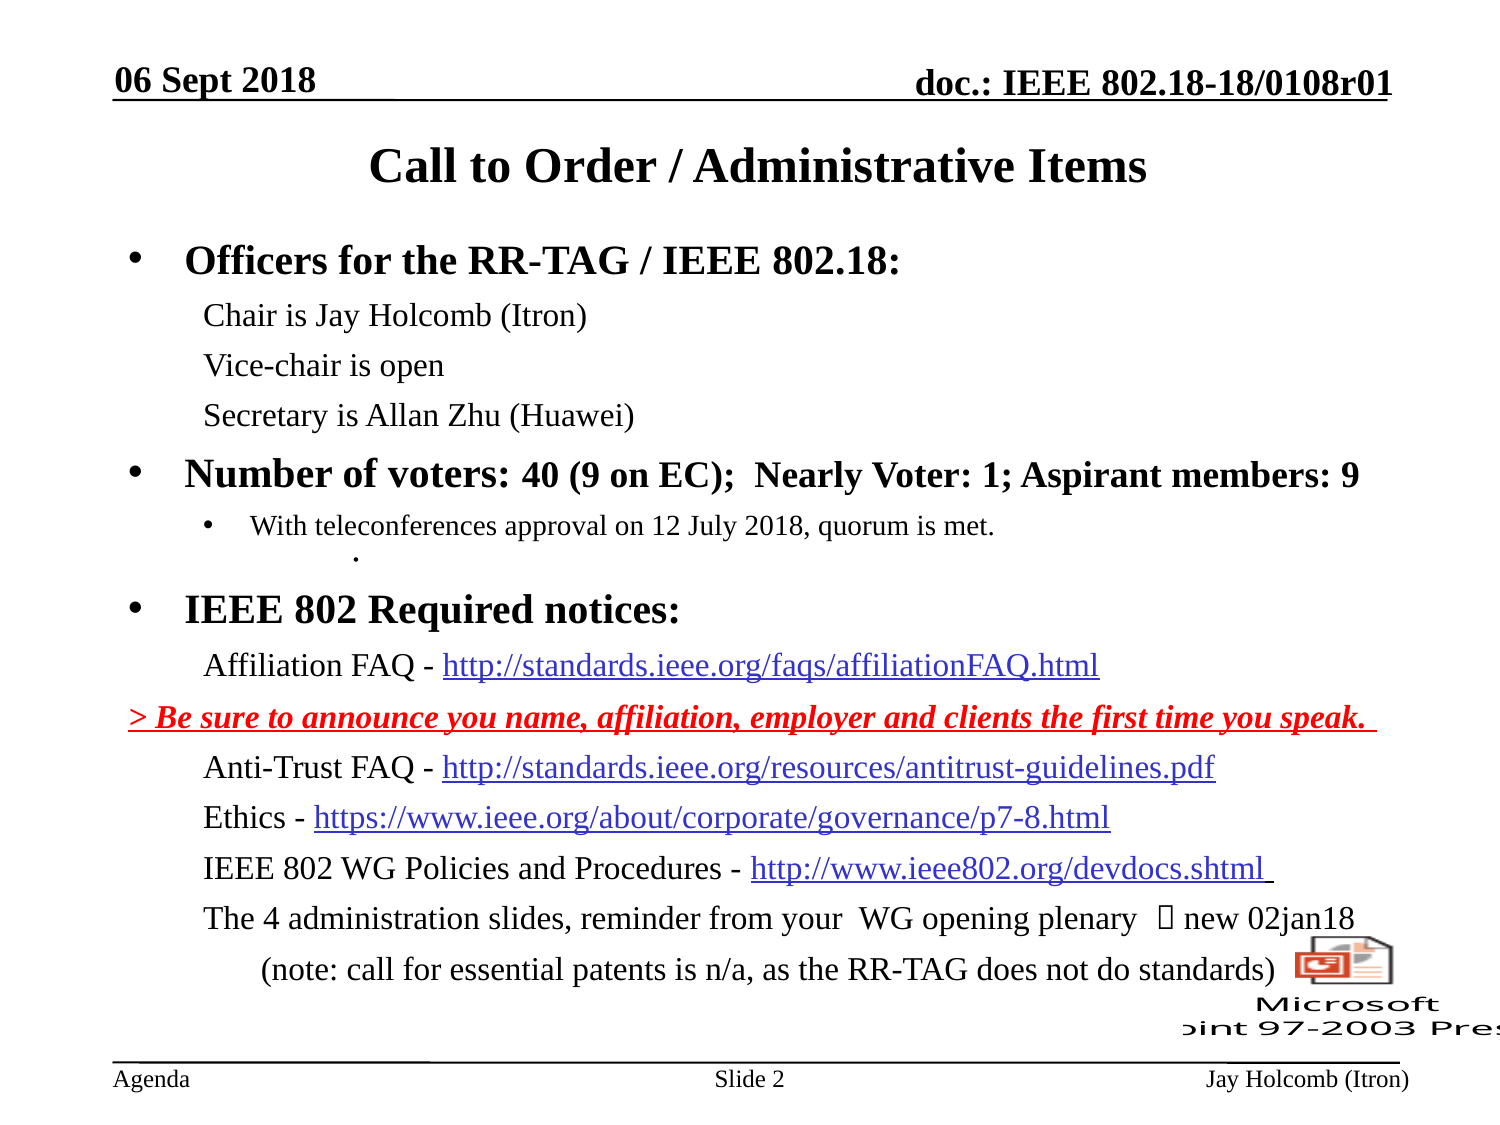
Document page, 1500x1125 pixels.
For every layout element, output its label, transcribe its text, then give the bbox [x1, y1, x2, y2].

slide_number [114, 54, 438, 101]
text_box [1183, 935, 1500, 1063]
slide_number Slide 2 [699, 1061, 800, 1123]
footer Jay Holcomb (Itron) [887, 1061, 1411, 1093]
list Officers for the RR-TAG / IEEE 802.18: Chair is Jay Holcomb (Itron) Vice-chair is open Secretary is Allan Zhu (Huawei) Number of voters: 40 (9 on EC); Nearly Voter: 1; Aspirant members: 9 With teleconferences approval on 12 July 2018, quorum is met. After aug31, after 12 July 2018. A quorum is met since this meeting was announced more then 45 days ago. IEEE 802 Required notices: Affiliation FAQ - http://standards.ieee.org/faqs/affiliationFAQ.html > Be sure to announce you name, affiliation, employer and clients the first time you speak. Anti-Trust FAQ - http://standards.ieee.org/resources/antitrust-guidelines.pdf Ethics - https://www.ieee.org/about/corporate/governance/p7-8.html IEEE 802 WG Policies and Procedures - http://www.ieee802.org/devdocs.shtml The 4 administration slides, reminder from your WG opening plenary  new 02jan18 (note: call for essential patents is n/a, as the RR-TAG does not do standards) [112, 224, 1476, 1001]
title Call to Order / Administrative Items [120, 99, 1396, 224]
